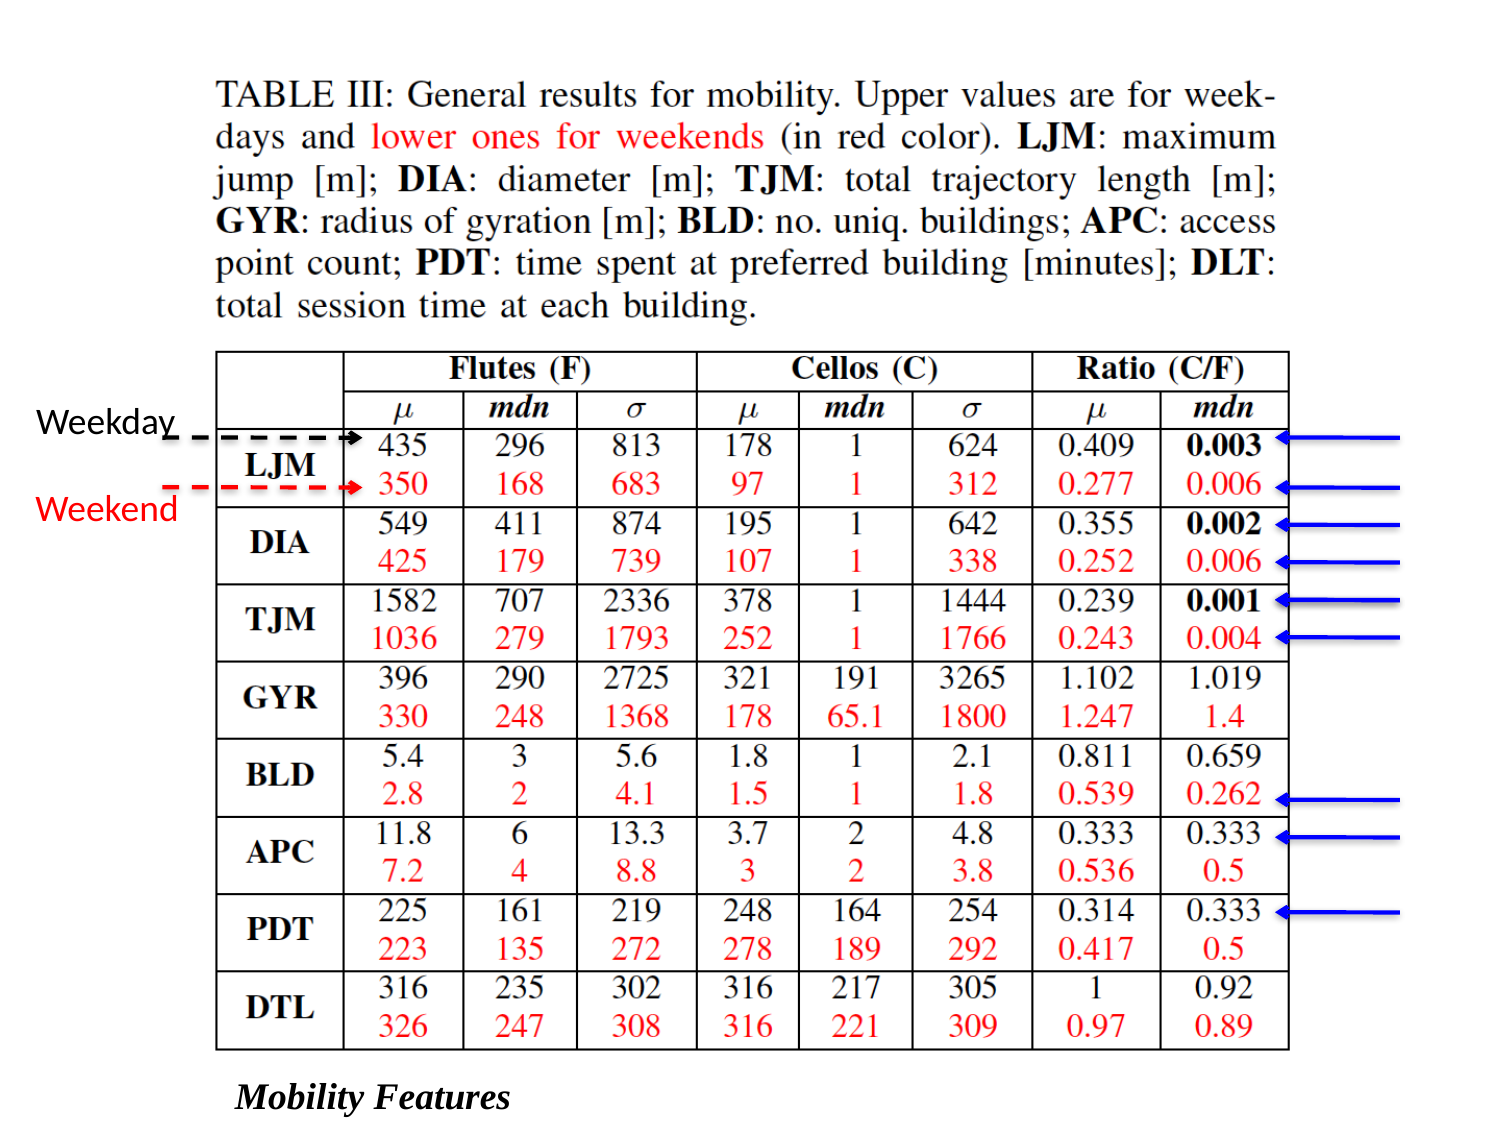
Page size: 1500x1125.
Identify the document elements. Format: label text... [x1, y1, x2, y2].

text_box Mobility Features [220, 1069, 527, 1125]
text_box Weekday [21, 389, 191, 450]
picture [204, 64, 1295, 1061]
text_box Weekend [20, 476, 194, 537]
